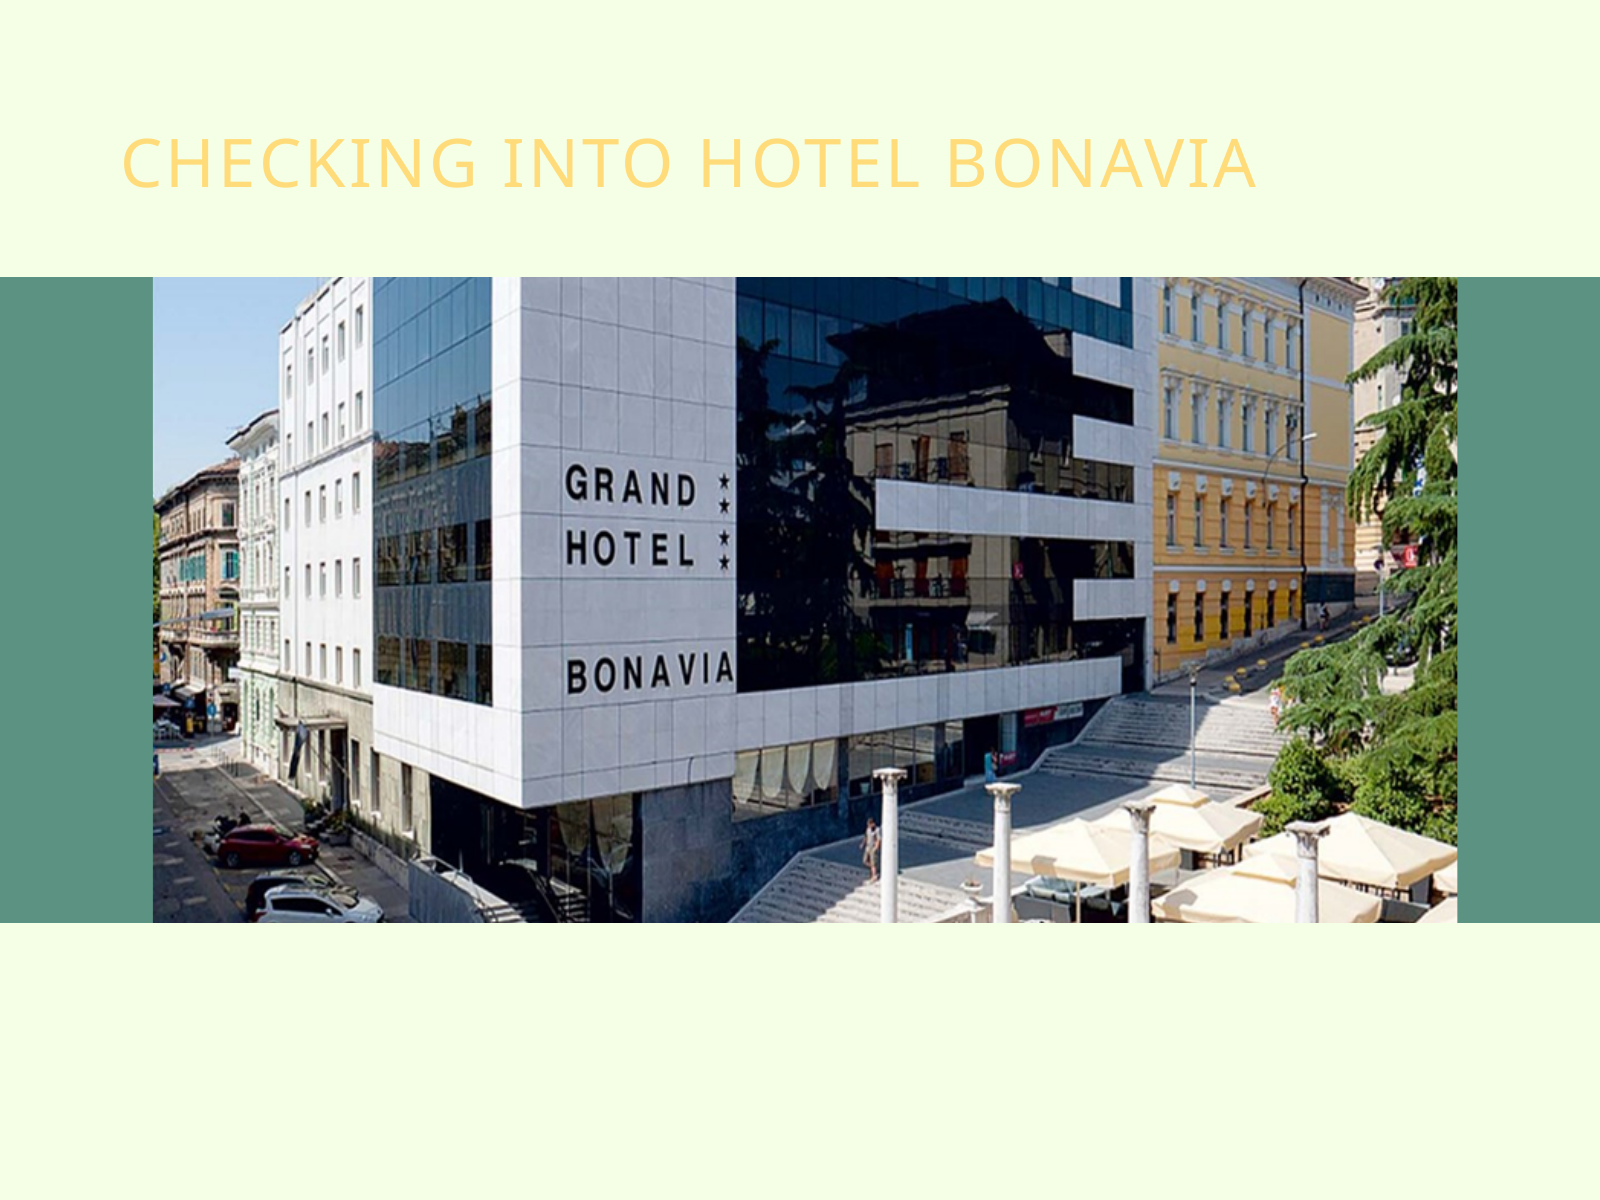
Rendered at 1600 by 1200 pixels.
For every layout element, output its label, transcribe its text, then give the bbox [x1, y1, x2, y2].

picture [0, 276, 1600, 924]
text_box CHECKING INTO HOTEL BONAVIA [119, 42, 1458, 202]
